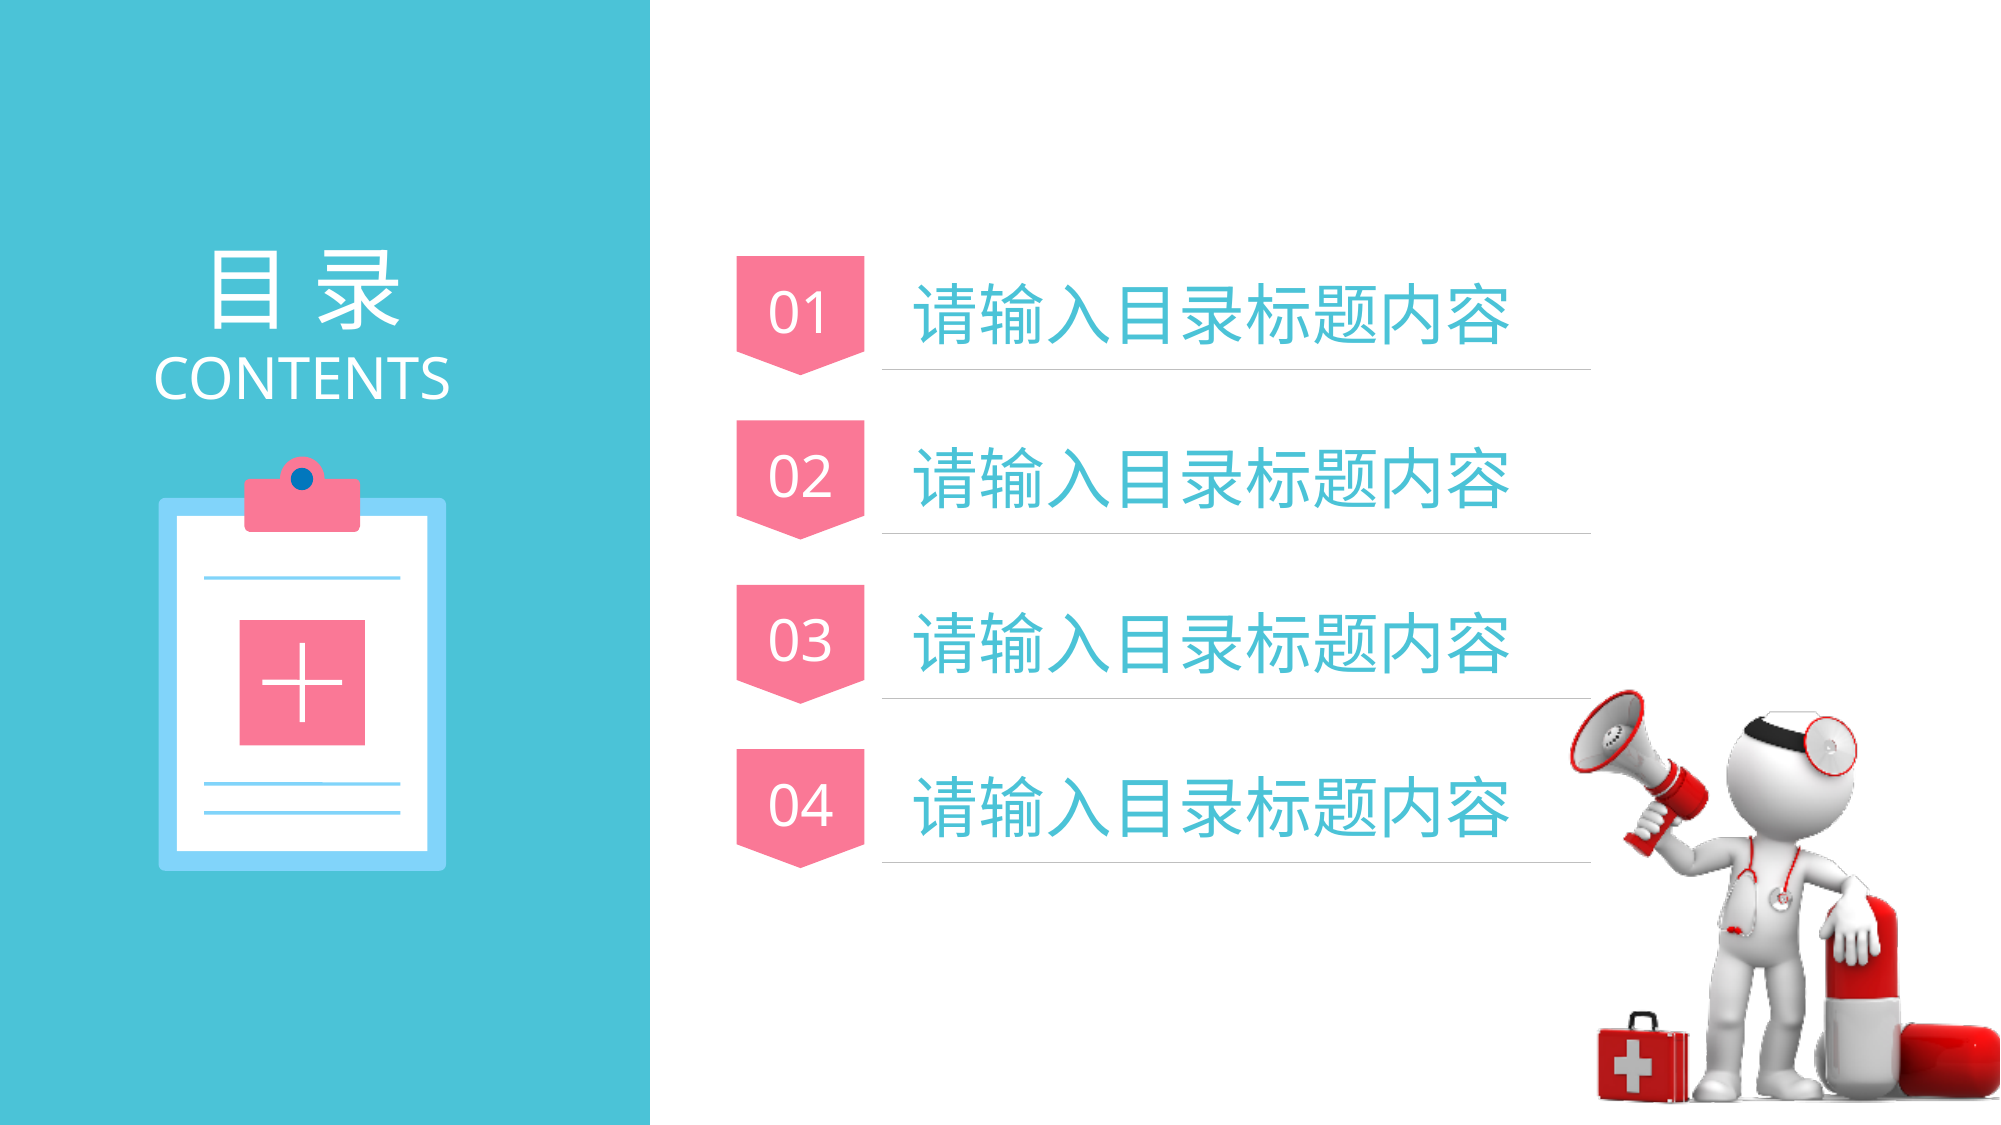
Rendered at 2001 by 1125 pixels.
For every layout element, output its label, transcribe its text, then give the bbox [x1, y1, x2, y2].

text_box 请输入目录标题内容 [897, 429, 1528, 525]
text_box 请输入目录标题内容 [897, 265, 1528, 361]
text_box 请输入目录标题内容 [897, 594, 1528, 689]
text_box 03 [735, 583, 866, 705]
text_box 目 录 CONTENTS [137, 223, 467, 419]
text_box 02 [735, 419, 866, 541]
text_box [0, 0, 651, 1125]
picture [1530, 662, 2000, 1125]
text_box 请输入目录标题内容 [897, 758, 1528, 853]
text_box 04 [735, 748, 866, 870]
text_box 01 [735, 255, 866, 377]
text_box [158, 456, 447, 871]
